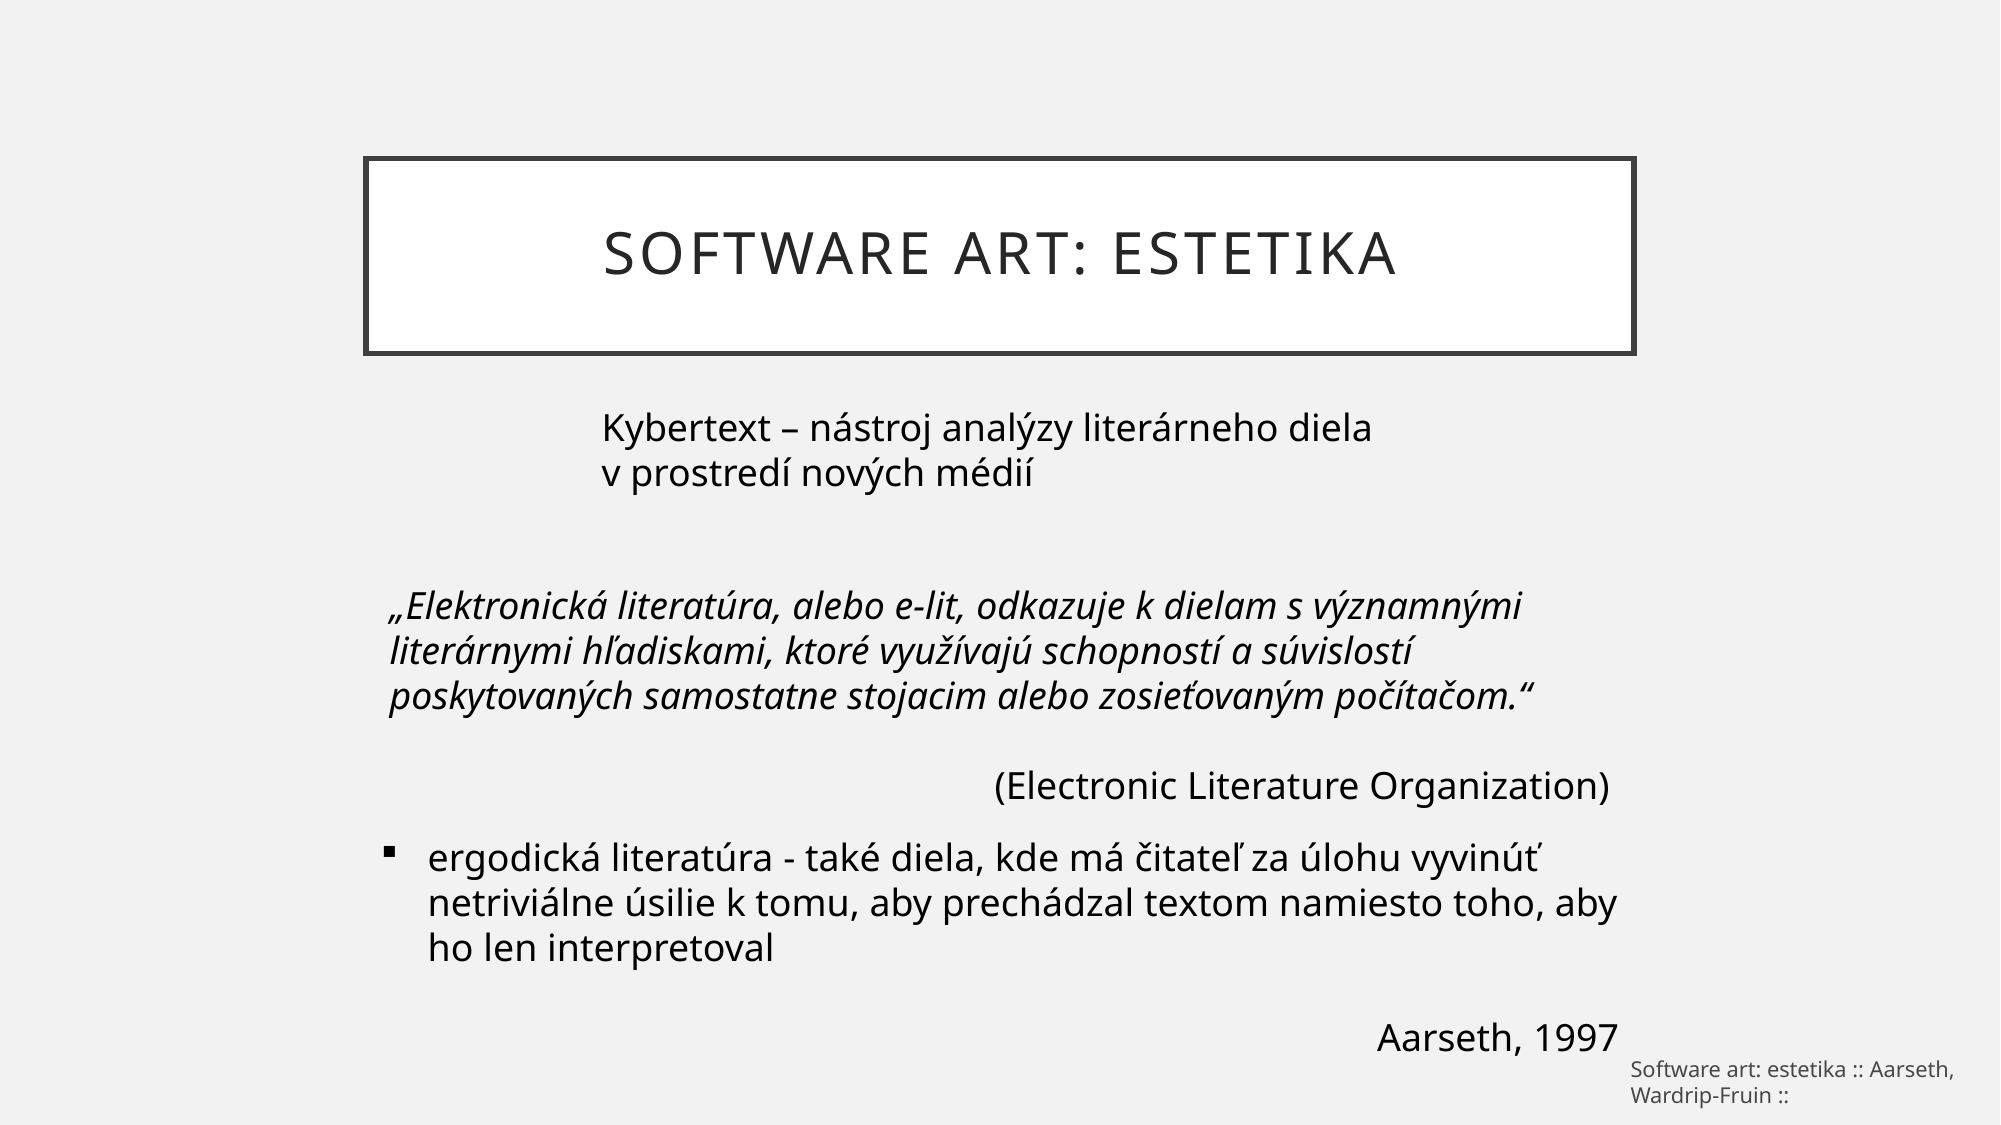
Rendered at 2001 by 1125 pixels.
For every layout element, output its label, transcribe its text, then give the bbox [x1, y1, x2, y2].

text_box ergodická literatúra - také diela, kde má čitateľ za úlohu vyvinúť netriviálne úsilie k tomu, aby prechádzal textom namiesto toho, aby ho len interpretoval Aarseth, 1997 [366, 826, 1634, 1067]
title Software art: estetika [363, 156, 1637, 356]
text_box „Elektronická literatúra, alebo e-lit, odkazuje k dielam s významnými literárnymi hľadiskami, ktoré využívajú schopností a súvislostí poskytovaných samostatne stojacim alebo zosieťovaným počítačom.“ (Electronic Literature Organization) [374, 574, 1625, 815]
footer Software art: estetika :: Aarseth, Wardrip-Fruin :: [1615, 1056, 2000, 1108]
text_box Kybertext – nástroj analýzy literárneho diela v prostredí nových médií [586, 396, 1414, 502]
